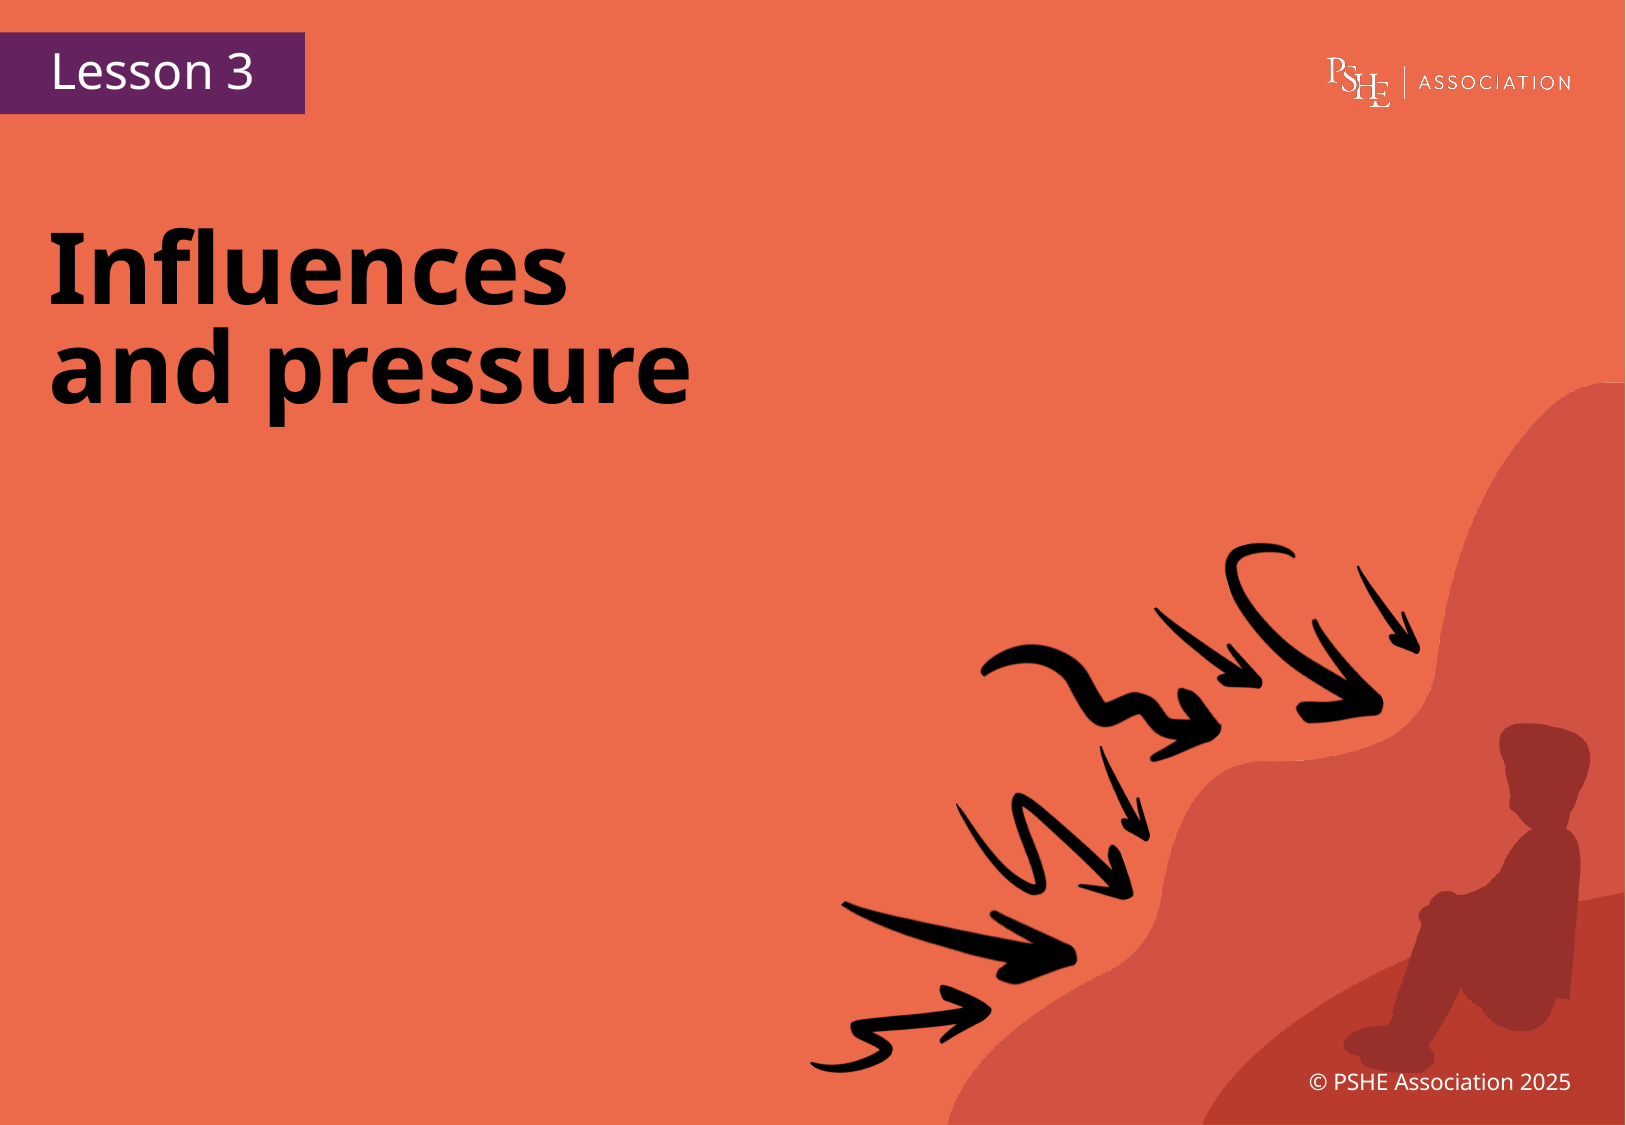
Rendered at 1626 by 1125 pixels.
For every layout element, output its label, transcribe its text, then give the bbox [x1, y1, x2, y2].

picture [810, 354, 1625, 1125]
list Lesson 3 [0, 32, 305, 115]
picture [1327, 57, 1570, 107]
title Influences and pressure [33, 215, 757, 433]
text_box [917, 460, 1294, 1125]
